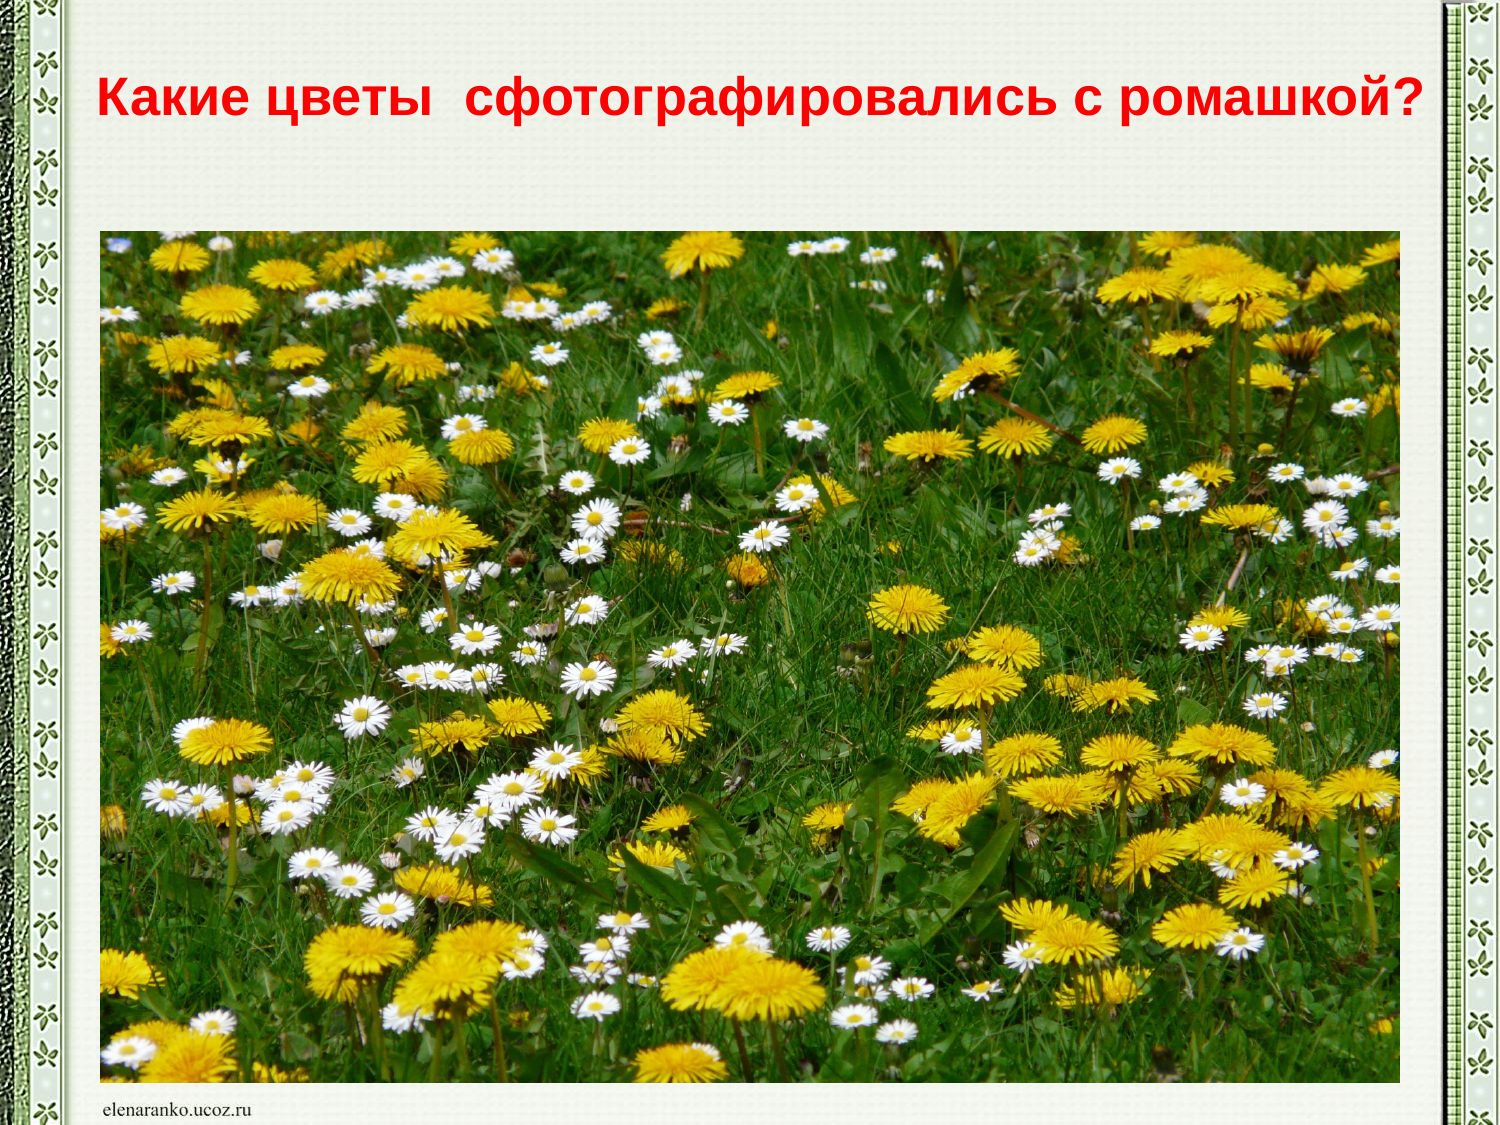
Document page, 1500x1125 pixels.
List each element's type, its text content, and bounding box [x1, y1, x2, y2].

picture [0, 0, 1500, 1125]
title Какие цветы сфотографировались с ромашкой? [76, 0, 1447, 188]
